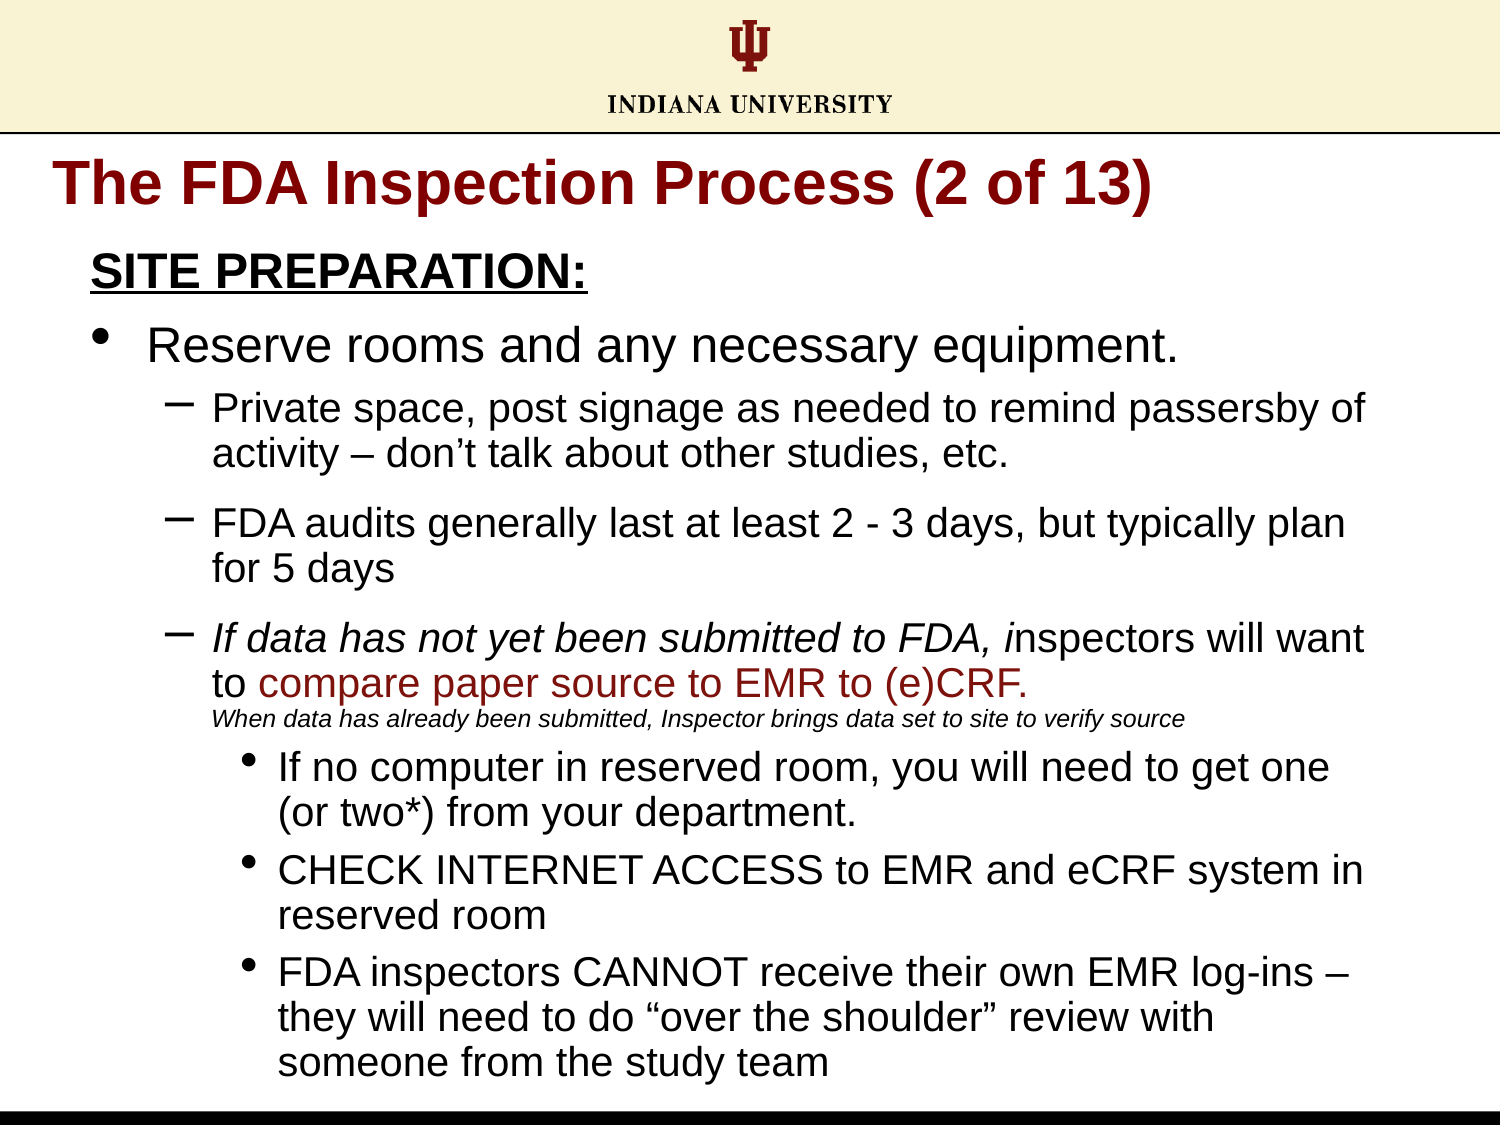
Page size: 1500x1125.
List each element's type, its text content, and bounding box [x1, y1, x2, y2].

list SITE PREPARATION: Reserve rooms and any necessary equipment. Private space, post signage as needed to remind passersby of activity – don’t talk about other studies, etc. FDA audits generally last at least 2 - 3 days, but typically plan for 5 days If data has not yet been submitted to FDA, inspectors will want to compare paper source to EMR to (e)CRF. When data has already been submitted, Inspector brings data set to site to verify source If no computer in reserved room, you will need to get one (or two*) from your department. CHECK INTERNET ACCESS to EMR and eCRF system in reserved room FDA inspectors CANNOT receive their own EMR log-ins – they will need to do “over the shoulder” review with someone from the study team [74, 237, 1401, 1101]
picture [608, 20, 892, 113]
title The FDA Inspection Process (2 of 13) [37, 137, 1205, 222]
